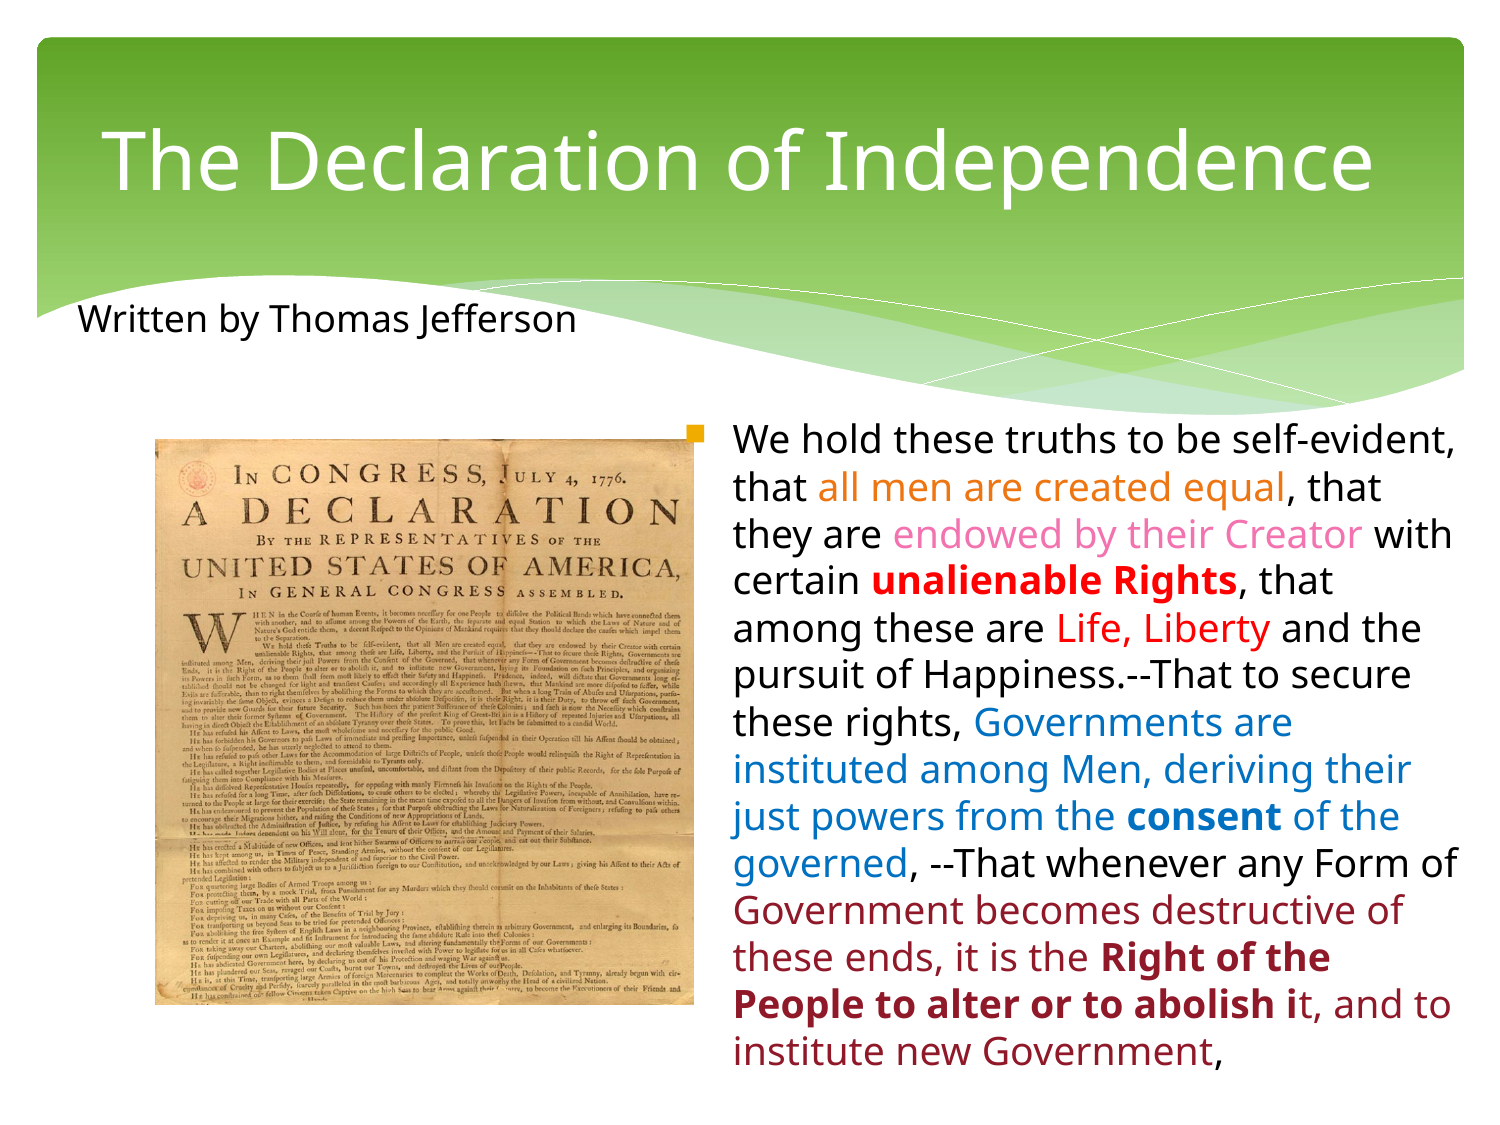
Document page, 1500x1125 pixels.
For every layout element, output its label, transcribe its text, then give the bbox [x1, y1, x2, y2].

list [155, 439, 694, 1006]
list We hold these truths to be self-evident, that all men are created equal, that they are endowed by their Creator with certain unalienable Rights, that among these are Life, Liberty and the pursuit of Happiness.--That to secure these rights, Governments are instituted among Men, deriving their just powers from the consent of the governed, --That whenever any Form of Government becomes destructive of these ends, it is the Right of the People to alter or to abolish it, and to institute new Government, [650, 407, 1475, 1120]
title The Declaration of Independence [75, 55, 1425, 261]
text_box Written by Thomas Jefferson [62, 287, 763, 348]
